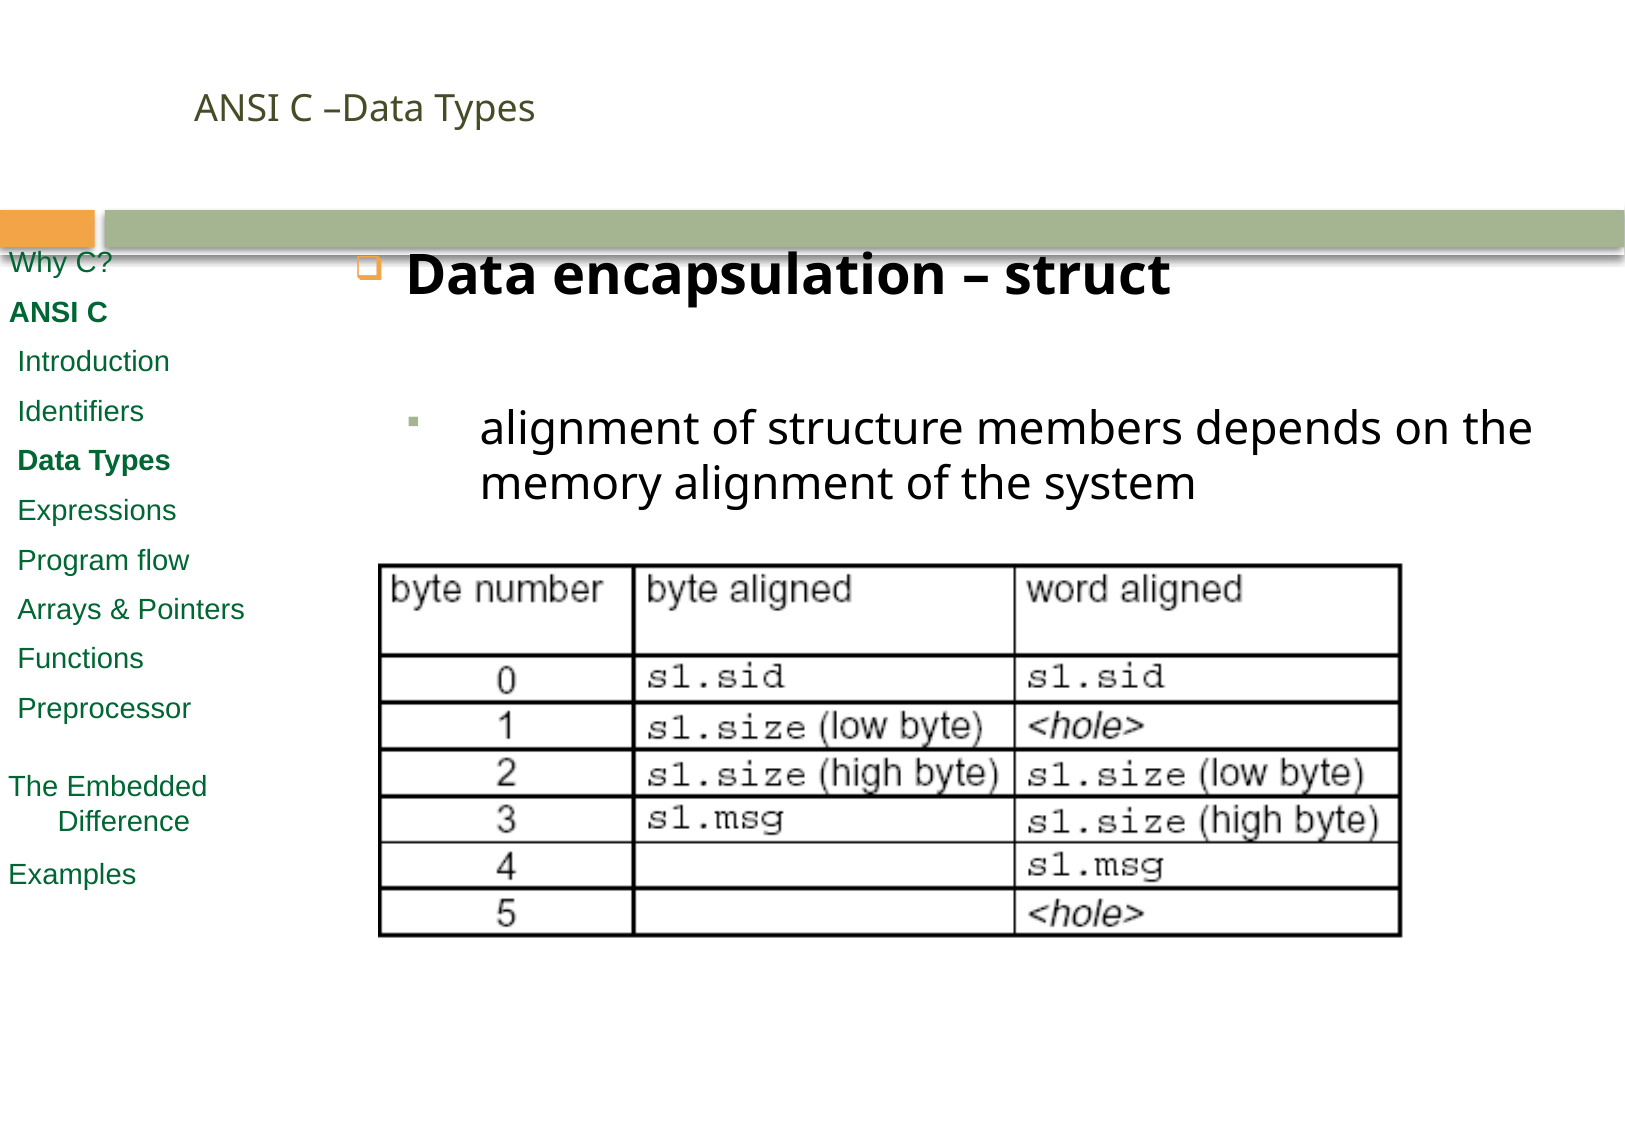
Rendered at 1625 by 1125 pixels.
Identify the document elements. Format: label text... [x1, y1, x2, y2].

text_box The Embedded Difference Examples [0, 767, 281, 891]
text_box Why C? ANSI C Introduction Identifiers Data Types Expressions Program flow Arrays & Pointers Functions Preprocessor [9, 243, 290, 725]
picture [378, 562, 1407, 941]
title ANSI C –Data Types [179, 76, 1476, 137]
list Data encapsulation – struct alignment of structure members depends on the memory alignment of the system [339, 231, 1580, 518]
